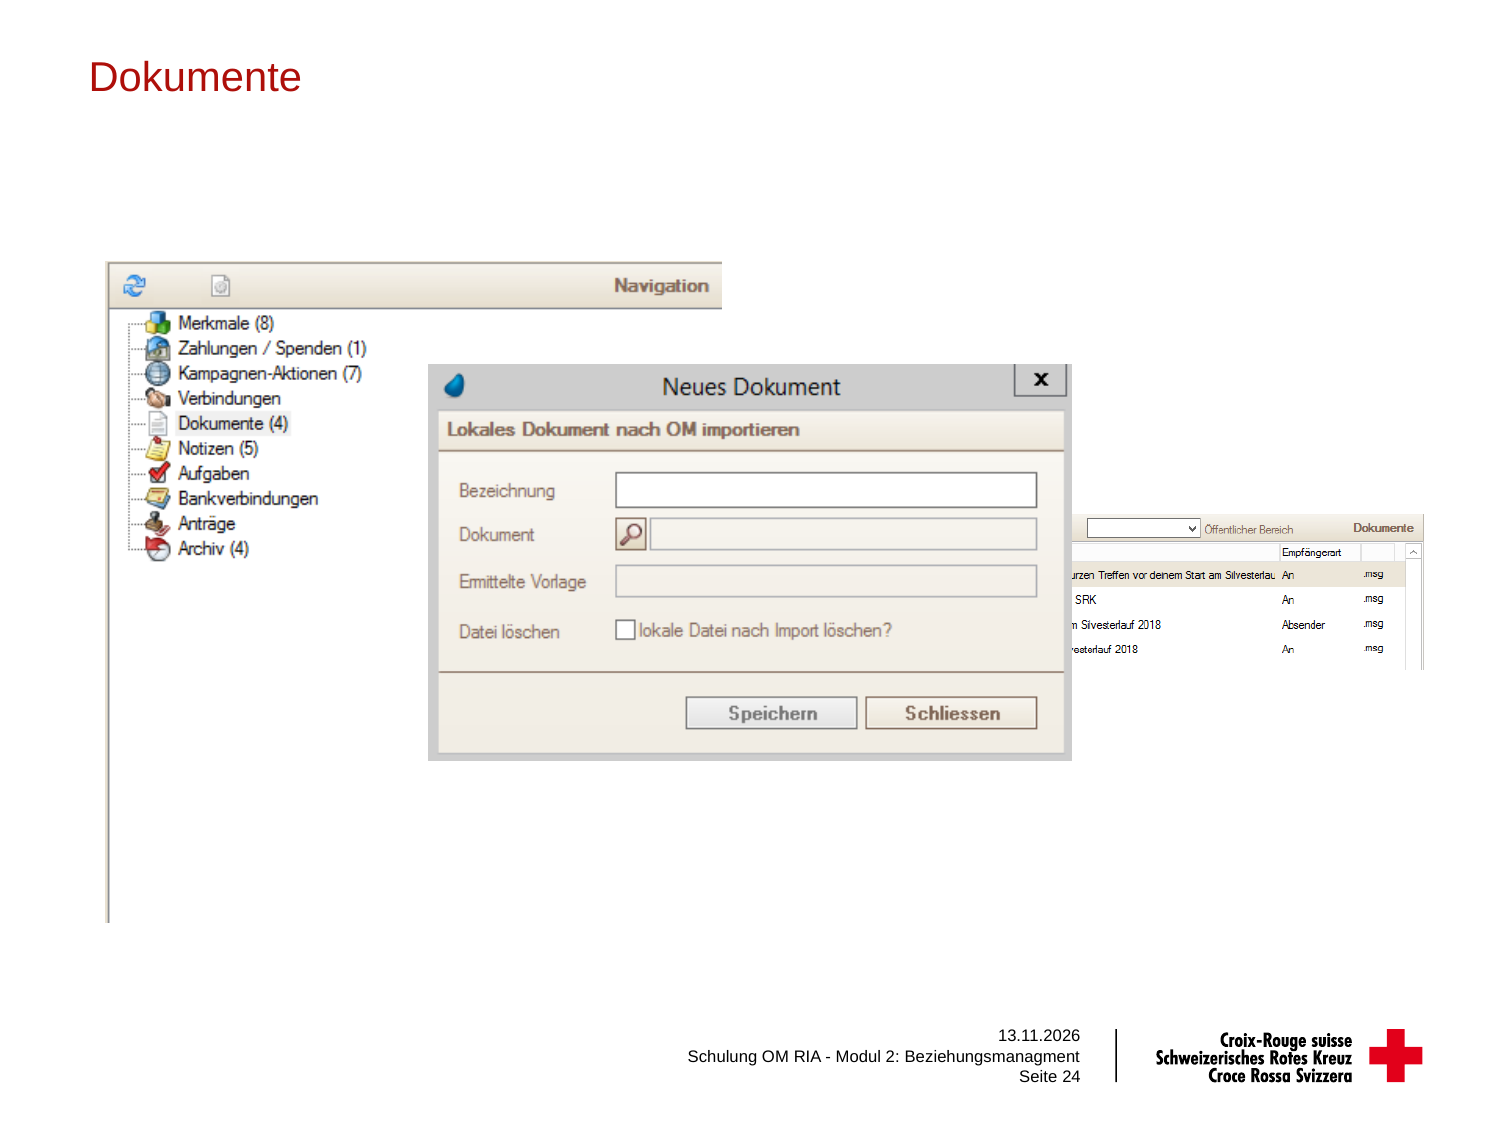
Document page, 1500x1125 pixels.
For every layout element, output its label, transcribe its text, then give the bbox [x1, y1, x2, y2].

slide_number Seite 24 [88, 1066, 1081, 1087]
title Dokumente [88, 47, 1424, 167]
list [105, 261, 722, 923]
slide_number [88, 1024, 1081, 1045]
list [1076, 514, 1424, 670]
picture [427, 364, 1073, 761]
footer Schulung OM RIA - Modul 2: Beziehungsmanagment [88, 1045, 1081, 1066]
